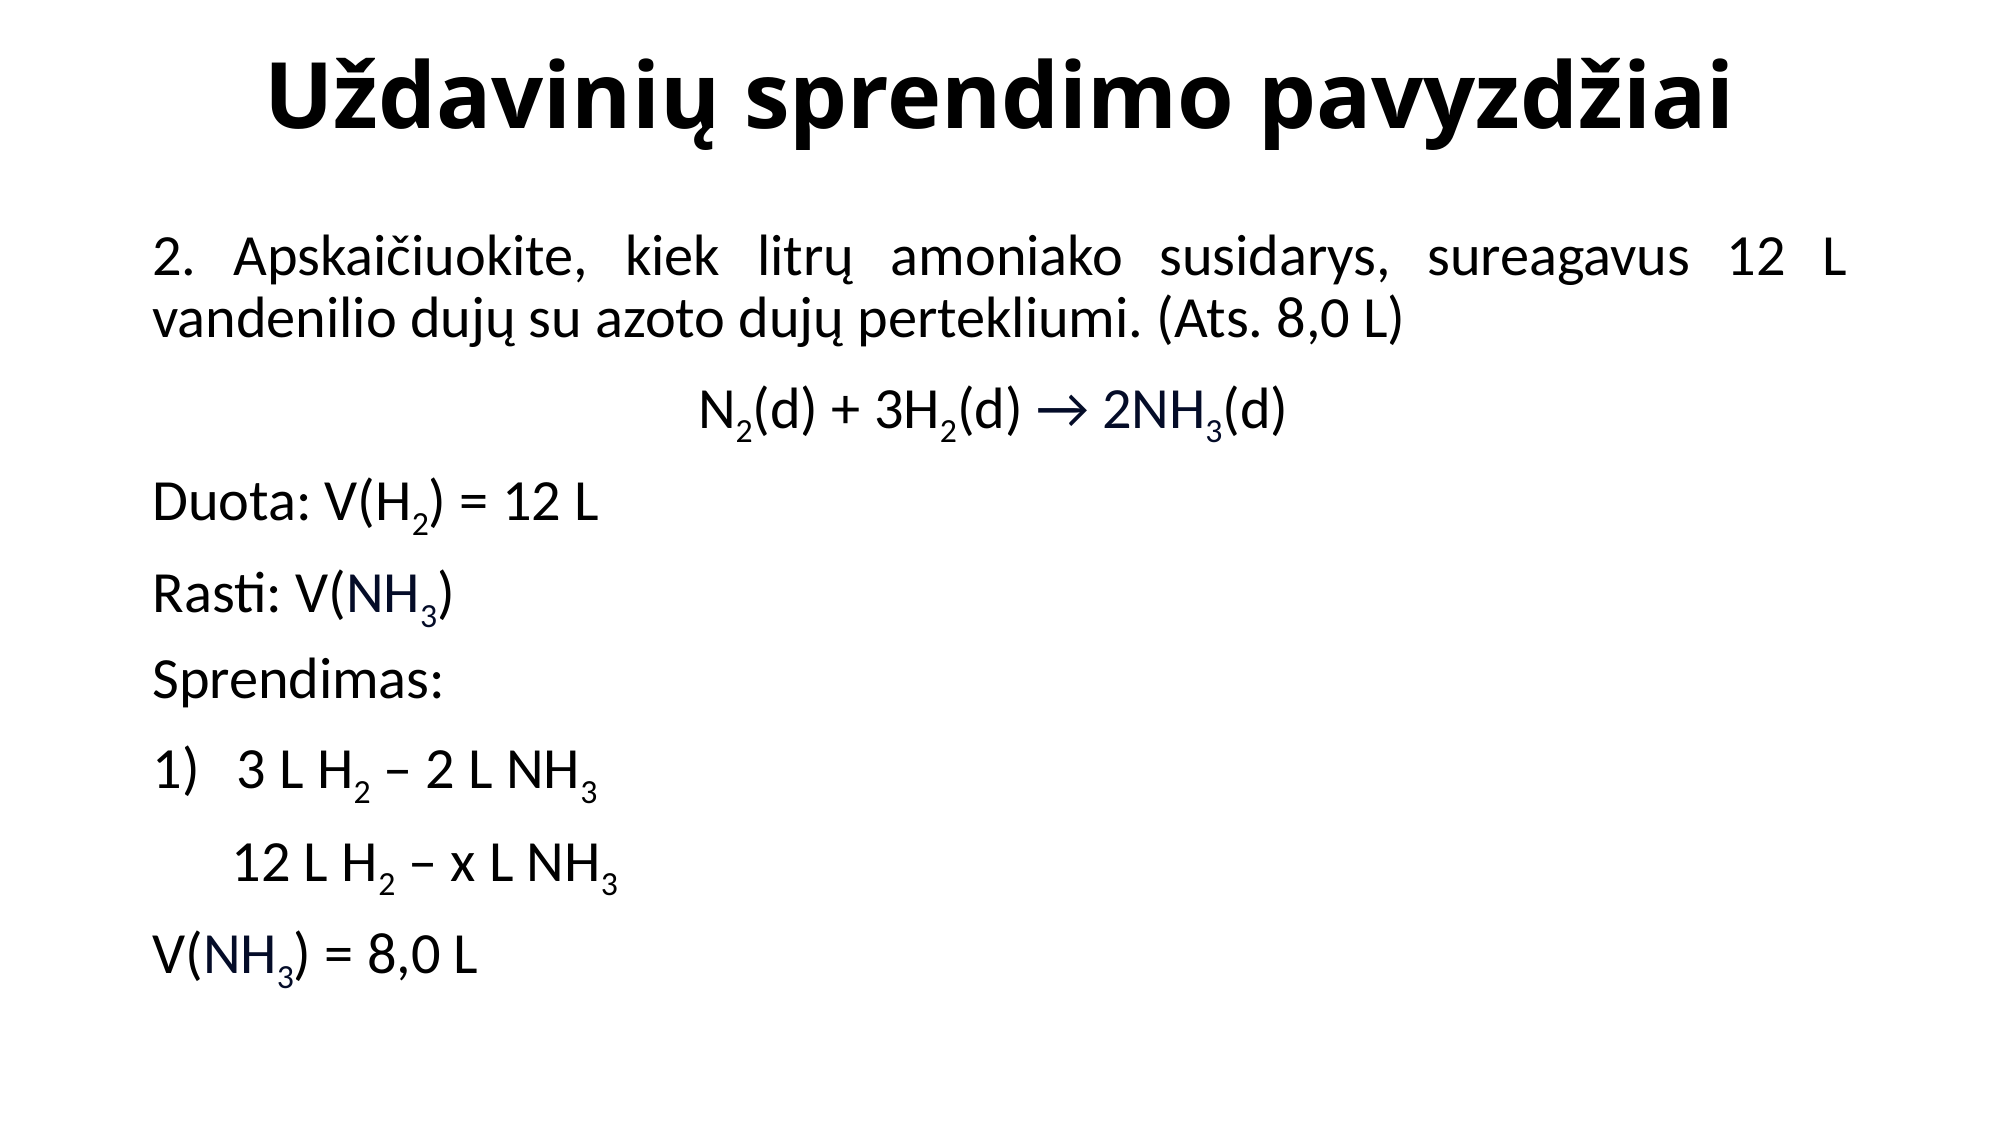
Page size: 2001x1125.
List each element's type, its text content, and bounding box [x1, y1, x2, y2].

list 2. Apskaičiuokite, kiek litrų amoniako susidarys, sureagavus 12 L vandenilio dujų su azoto dujų pertekliumi. (Ats. 8,0 L) N2(d) + 3H2(d) → 2NH3(d) Duota: V(H2) = 12 L Rasti: V(NH3) Sprendimas: 3 L H2 – 2 L NH3 12 L H2 – x L NH3 V(NH3) = 8,0 L [137, 217, 1863, 1066]
title Uždavinių sprendimo pavyzdžiai [137, 24, 1863, 173]
